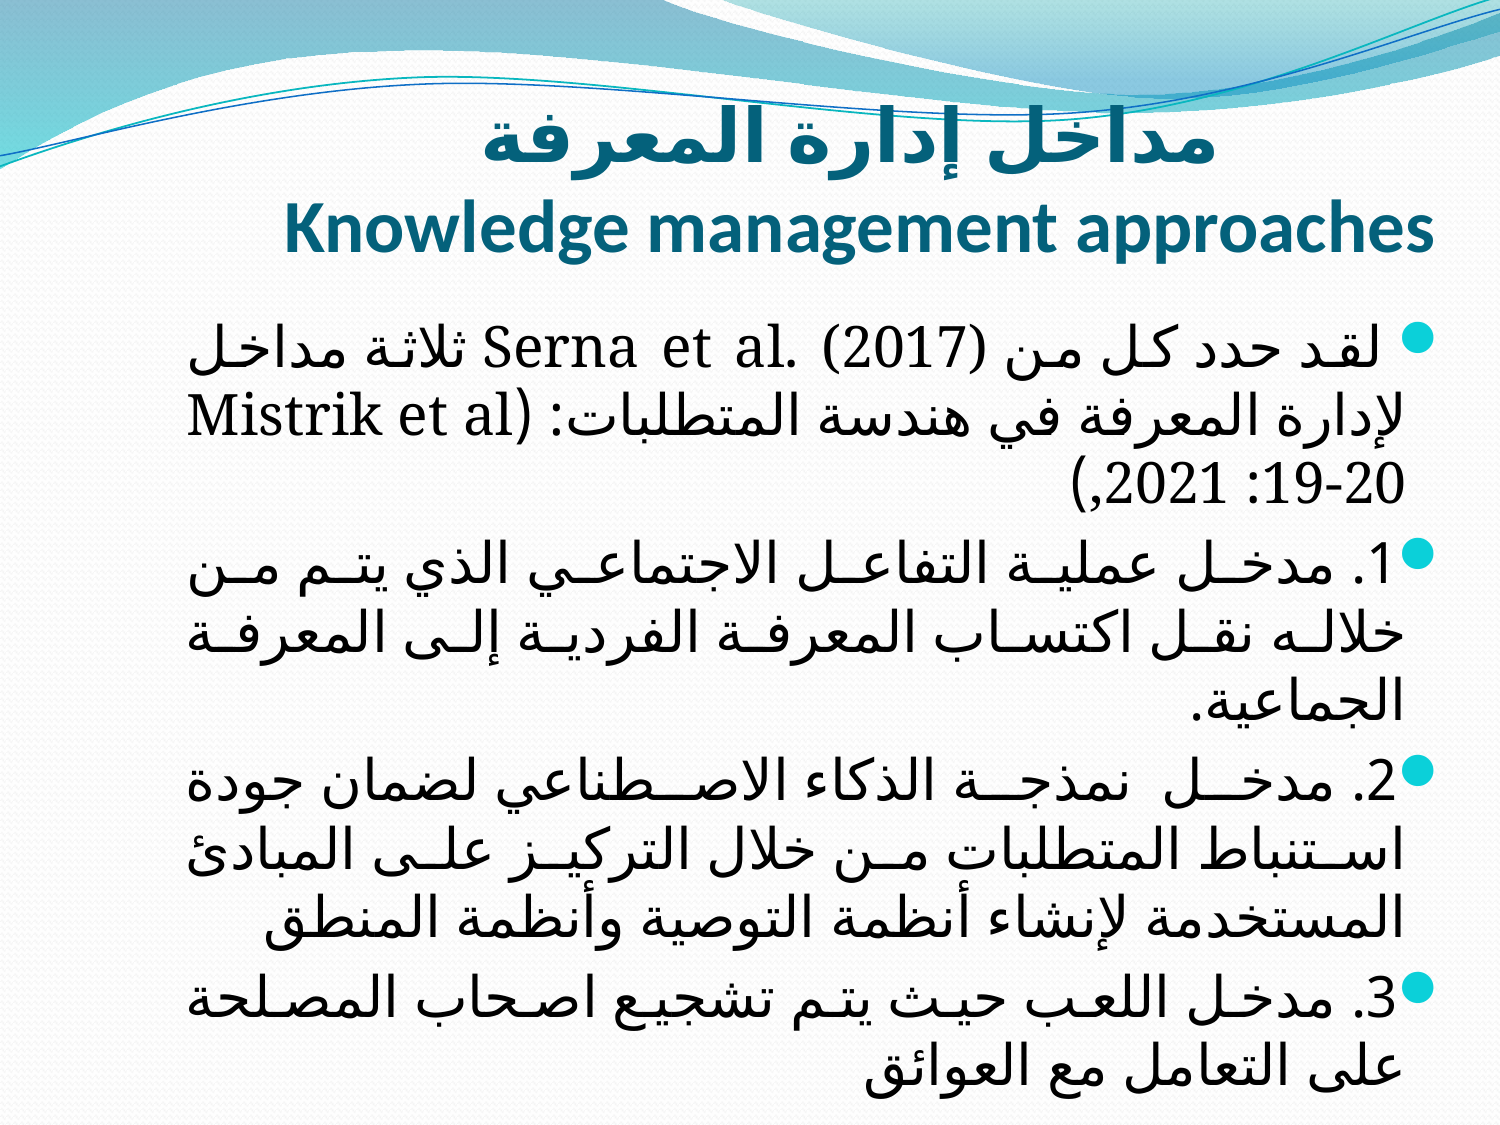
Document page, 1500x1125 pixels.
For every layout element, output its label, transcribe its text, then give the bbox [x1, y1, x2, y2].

list لقد حدد كل من Serna et al. (2017) ثلاثة مداخل لإدارة المعرفة في هندسة المتطلبات: (Mistrik et al ,2021 :19-20) 1. مدخل عملية التفاعل الاجتماعي الذي يتم من خلاله نقل اكتساب المعرفة الفردية إلى المعرفة الجماعية. 2. مدخل نمذجة الذكاء الاصطناعي لضمان جودة استنباط المتطلبات من خلال التركيز على المبادئ المستخدمة لإنشاء أنظمة التوصية وأنظمة المنطق 3. مدخل اللعب حيث يتم تشجيع اصحاب المصلحة على التعامل مع العوائق [171, 302, 1466, 1106]
title مداخل إدارة المعرفة Knowledge management approaches [235, 45, 1466, 268]
